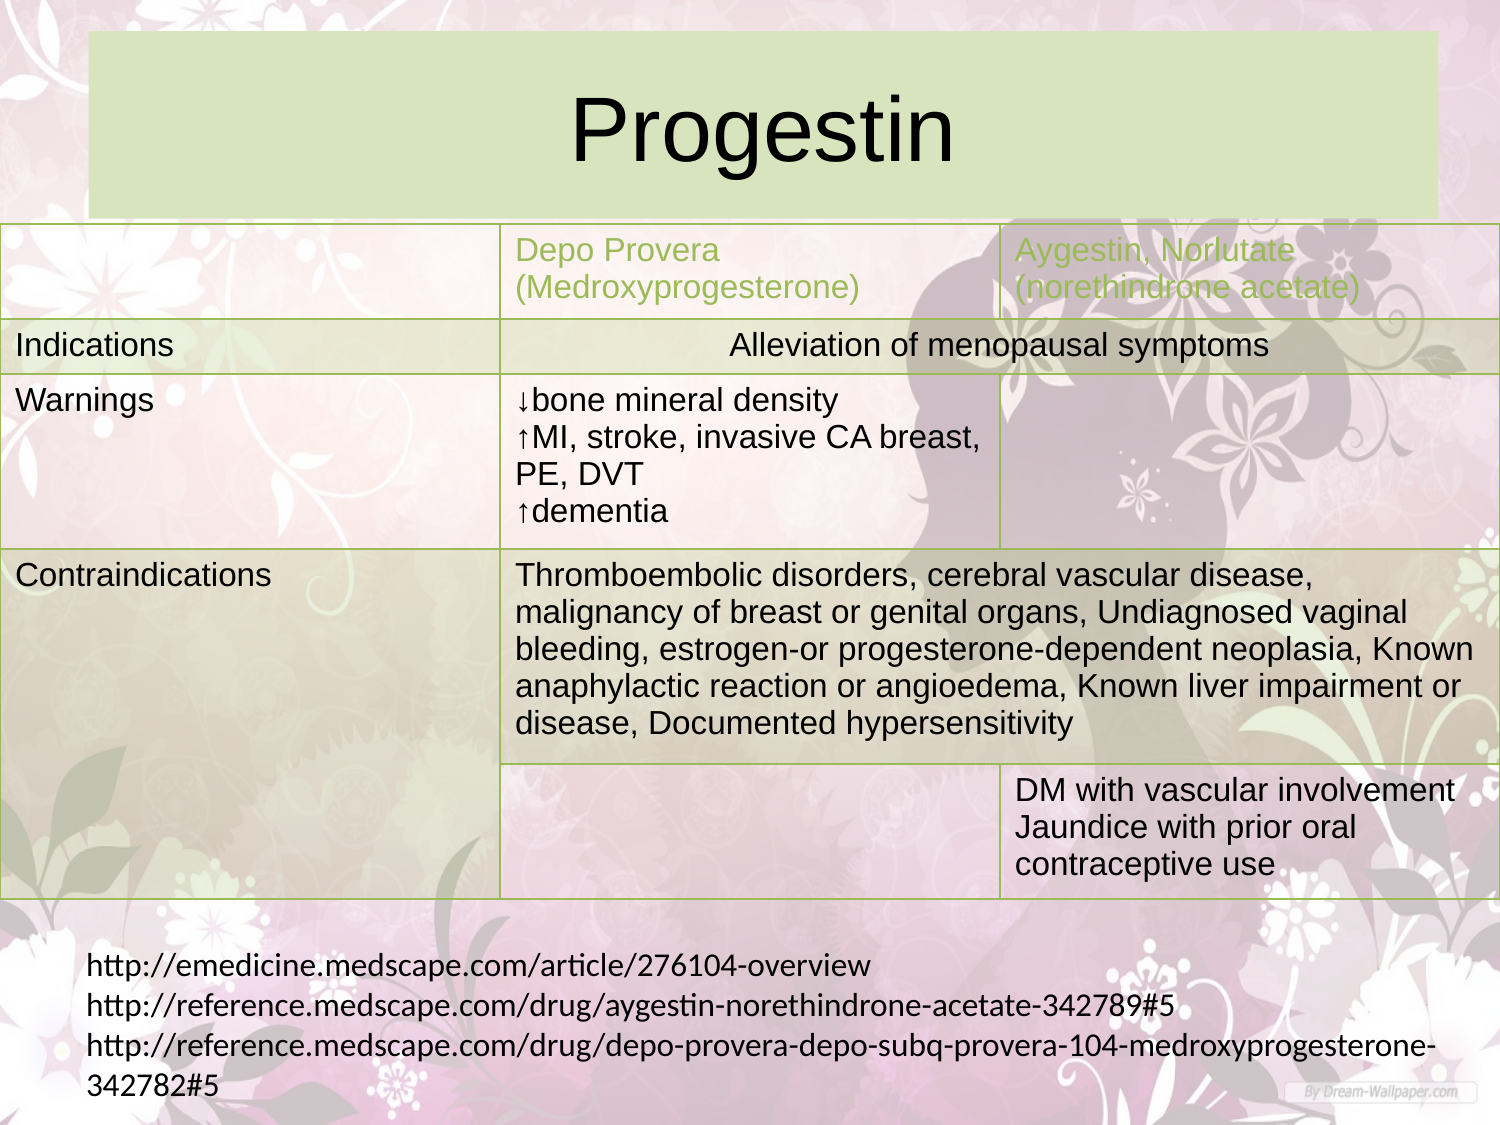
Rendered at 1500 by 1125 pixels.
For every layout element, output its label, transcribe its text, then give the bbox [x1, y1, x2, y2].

table_header Depo Provera (Medroxyprogesterone) [501, 225, 999, 318]
table_cell Alleviation of menopausal symptoms [501, 320, 1499, 373]
table_header [1, 225, 499, 318]
table_cell DM with vascular involvement Jaundice with prior oral contraceptive use [1001, 765, 1499, 898]
table_cell Thromboembolic disorders, cerebral vascular disease, malignancy of breast or genital organs, Undiagnosed vaginal bleeding, estrogen-or progesterone-dependent neoplasia, Known anaphylactic reaction or angioedema, Known liver impairment or disease, Documented hypersensitivity [501, 550, 1499, 763]
table_cell [1001, 375, 1499, 548]
table_cell Indications [1, 320, 499, 373]
table_cell [501, 765, 999, 898]
table_header Aygestin, Norlutate (norethindrone acetate) [1001, 225, 1499, 318]
table_cell ↓bone mineral density ↑MI, stroke, invasive CA breast, PE, DVT ↑dementia [501, 375, 999, 548]
table_cell Contraindications [1, 550, 499, 898]
text_box http://emedicine.medscape.com/article/276104-overview http://reference.medscape.com/drug/aygestin-norethindrone-acetate-342789#5 http://reference.medscape.com/drug/depo-provera-depo-subq-provera-104-medroxyprogesterone-342782#5 [71, 935, 1483, 1125]
table_cell Warnings [1, 375, 499, 548]
title Progestin [88, 31, 1439, 219]
